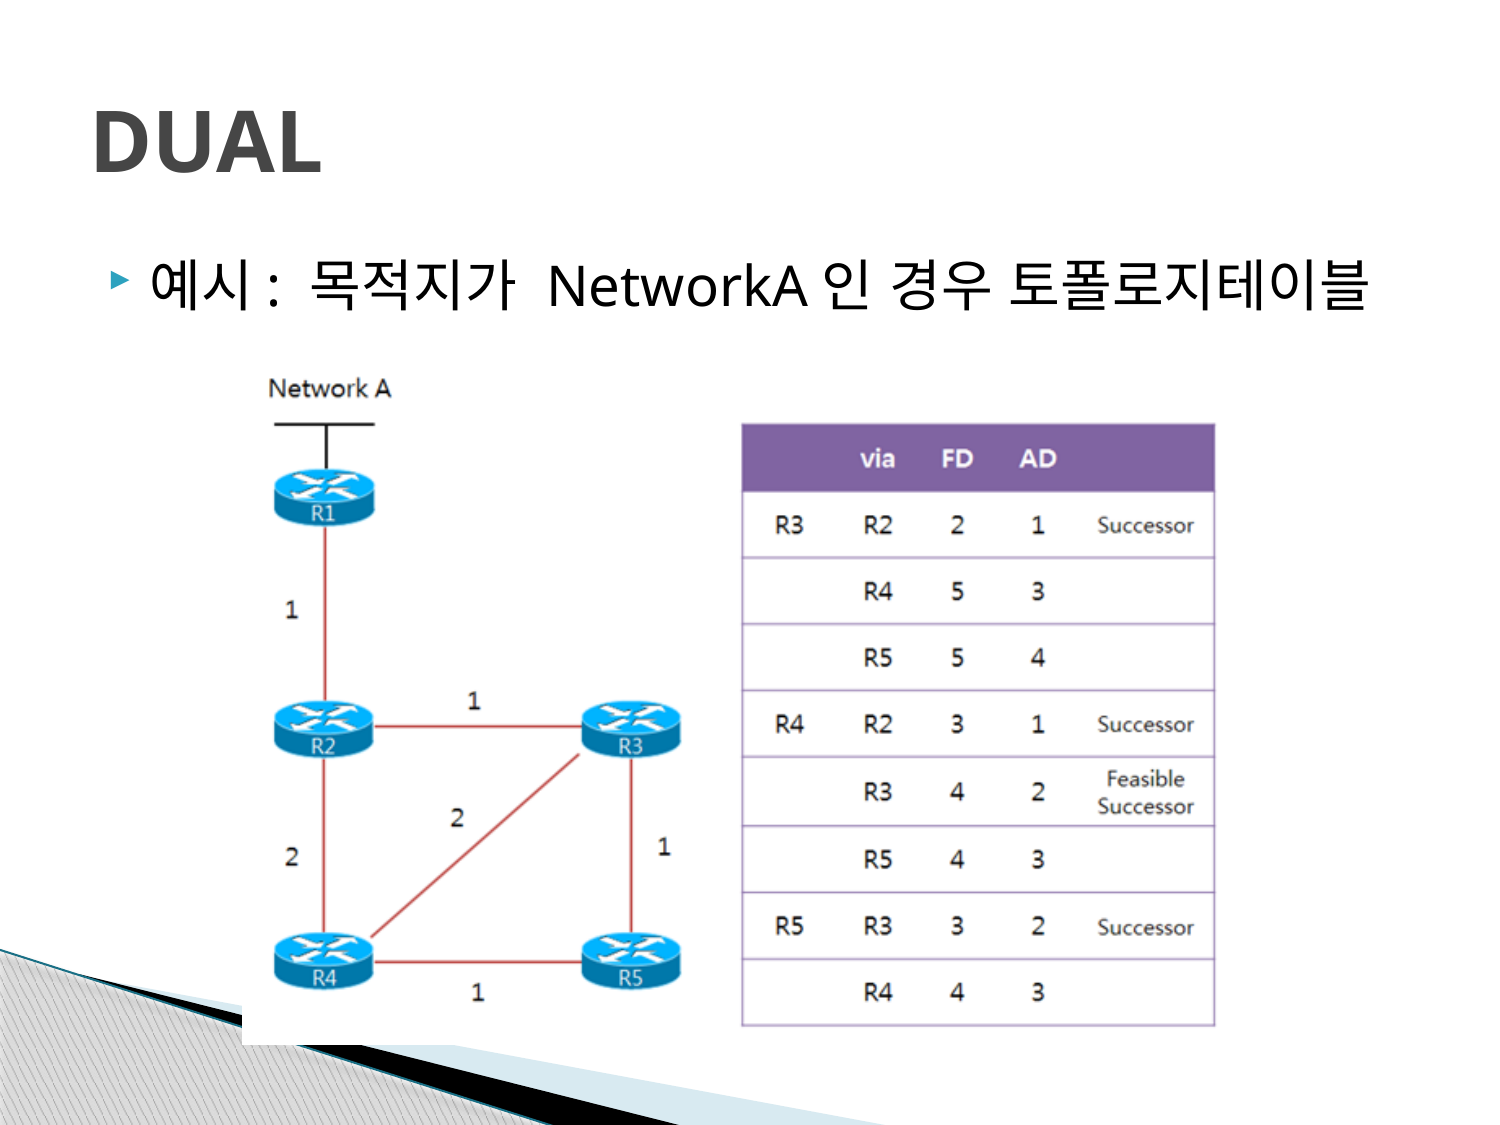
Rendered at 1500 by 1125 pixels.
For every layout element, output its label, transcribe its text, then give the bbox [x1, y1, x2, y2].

list 예시: 목적지가 NetworkA인 경우 토폴로지테이블 [75, 243, 1425, 986]
title DUAL [75, 45, 1425, 233]
picture [241, 361, 1235, 1046]
